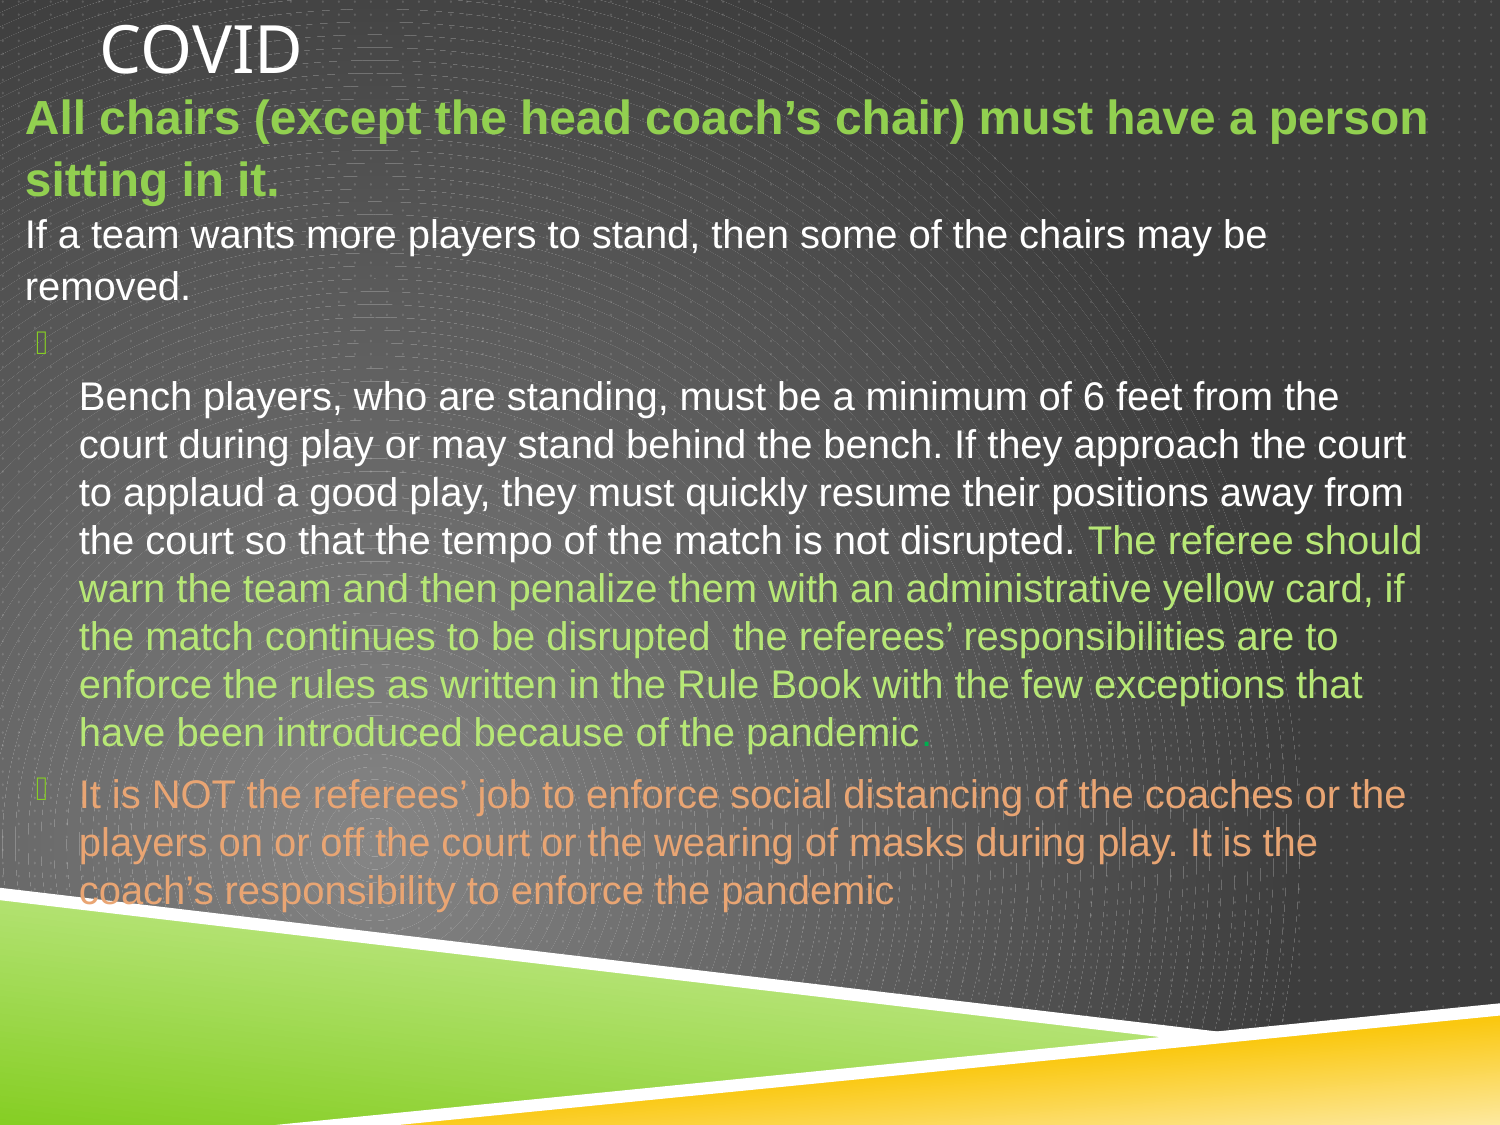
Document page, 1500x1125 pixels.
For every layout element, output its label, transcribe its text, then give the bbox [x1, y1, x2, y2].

title Covid [99, 0, 1375, 75]
list All chairs (except the head coach’s chair) must have a person sitting in it. If a team wants more players to stand, then some of the chairs may be removed. Bench players, who are standing, must be a minimum of 6 feet from the court during play or may stand behind the bench. If they approach the court to applaud a good play, they must quickly resume their positions away from the court so that the tempo of the match is not disrupted. The referee should warn the team and then penalize them with an administrative yellow card, if the match continues to be disrupted the referees’ responsibilities are to enforce the rules as written in the Rule Book with the few exceptions that have been introduced because of the pandemic. It is NOT the referees’ job to enforce social distancing of the coaches or the players on or off the court or the wearing of masks during play. It is the coach’s responsibility to enforce the pandemic [24, 75, 1440, 925]
